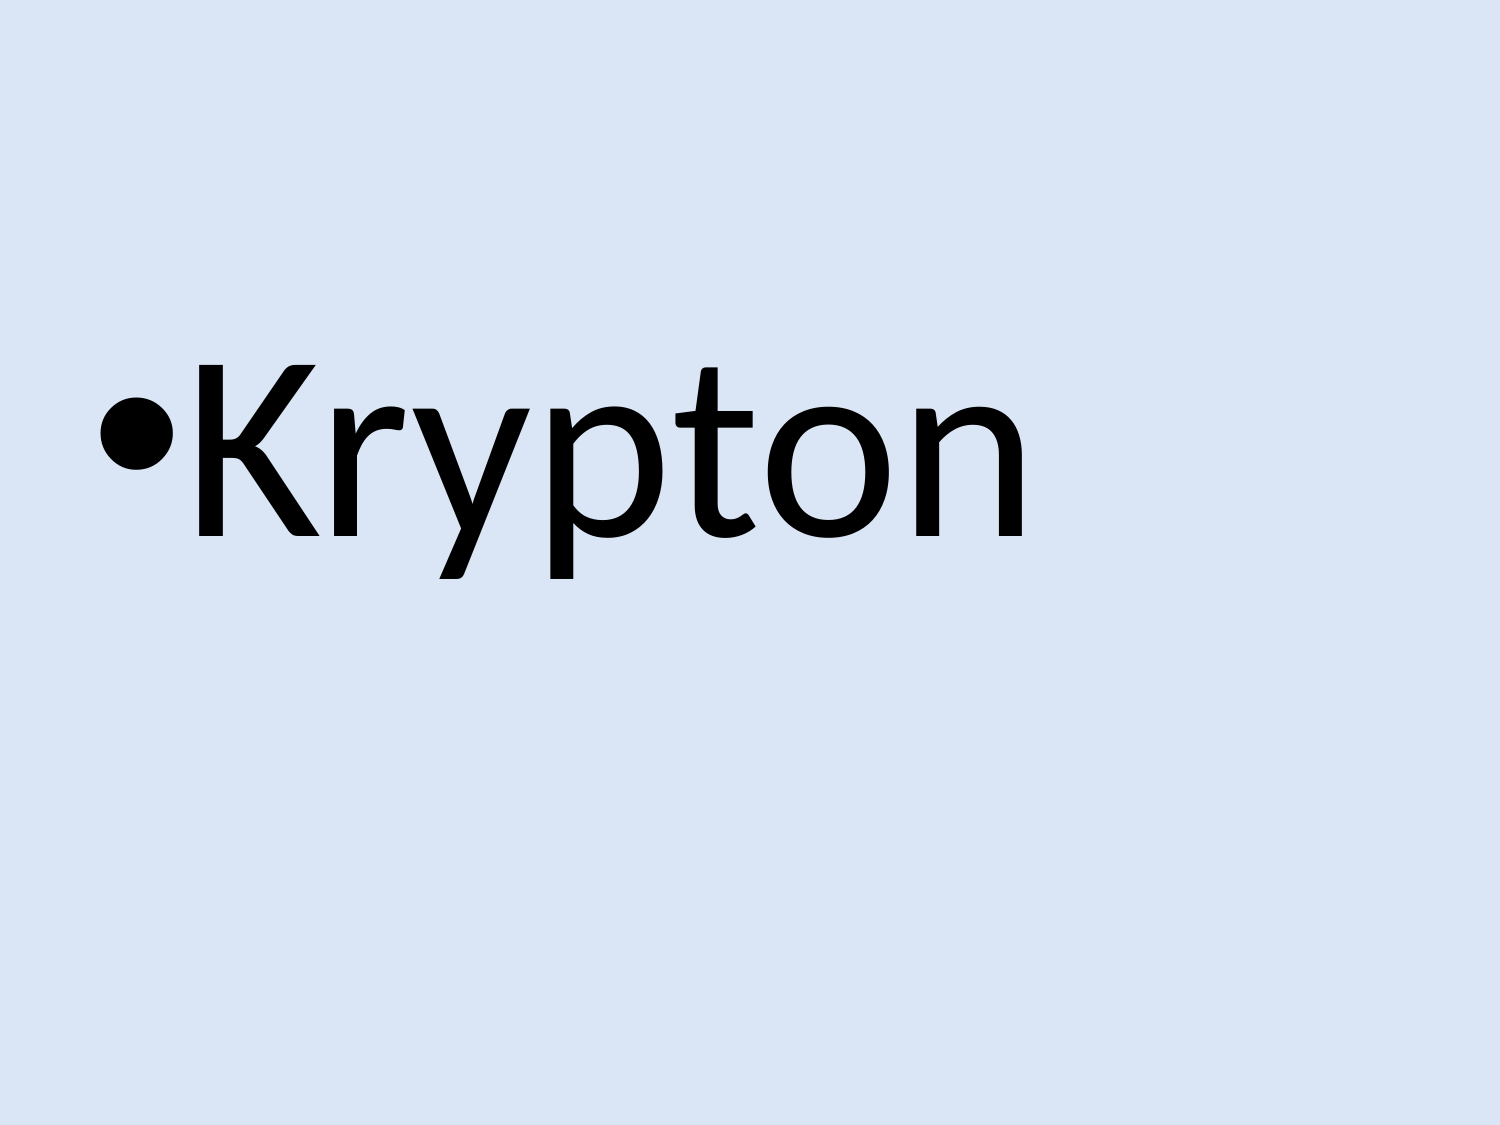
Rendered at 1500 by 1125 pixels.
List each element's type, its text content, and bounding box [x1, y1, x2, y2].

list Krypton [75, 262, 1425, 1005]
